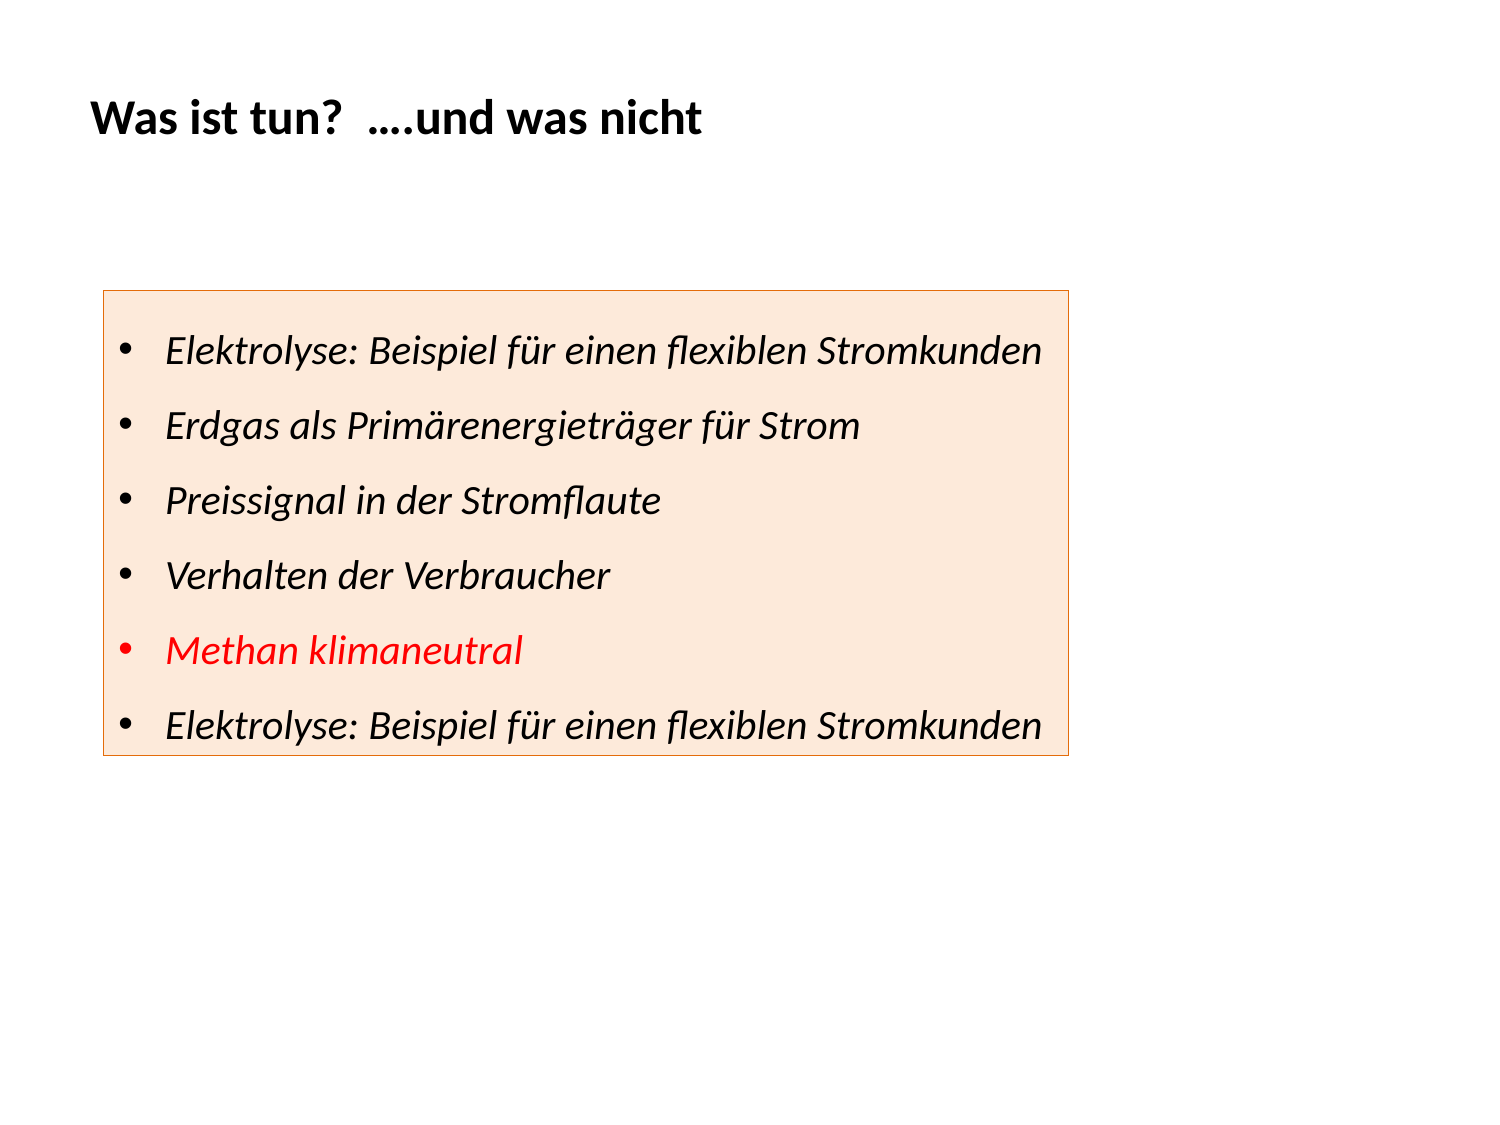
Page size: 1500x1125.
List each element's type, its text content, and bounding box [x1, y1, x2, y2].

text_box Elektrolyse: Beispiel für einen flexiblen Stromkunden Erdgas als Primärenergieträger für Strom Preissignal in der Stromflaute Verhalten der Verbraucher Methan klimaneutral Elektrolyse: Beispiel für einen flexiblen Stromkunden [103, 290, 1069, 756]
title Was ist tun? ….und was nicht [75, 45, 1425, 185]
